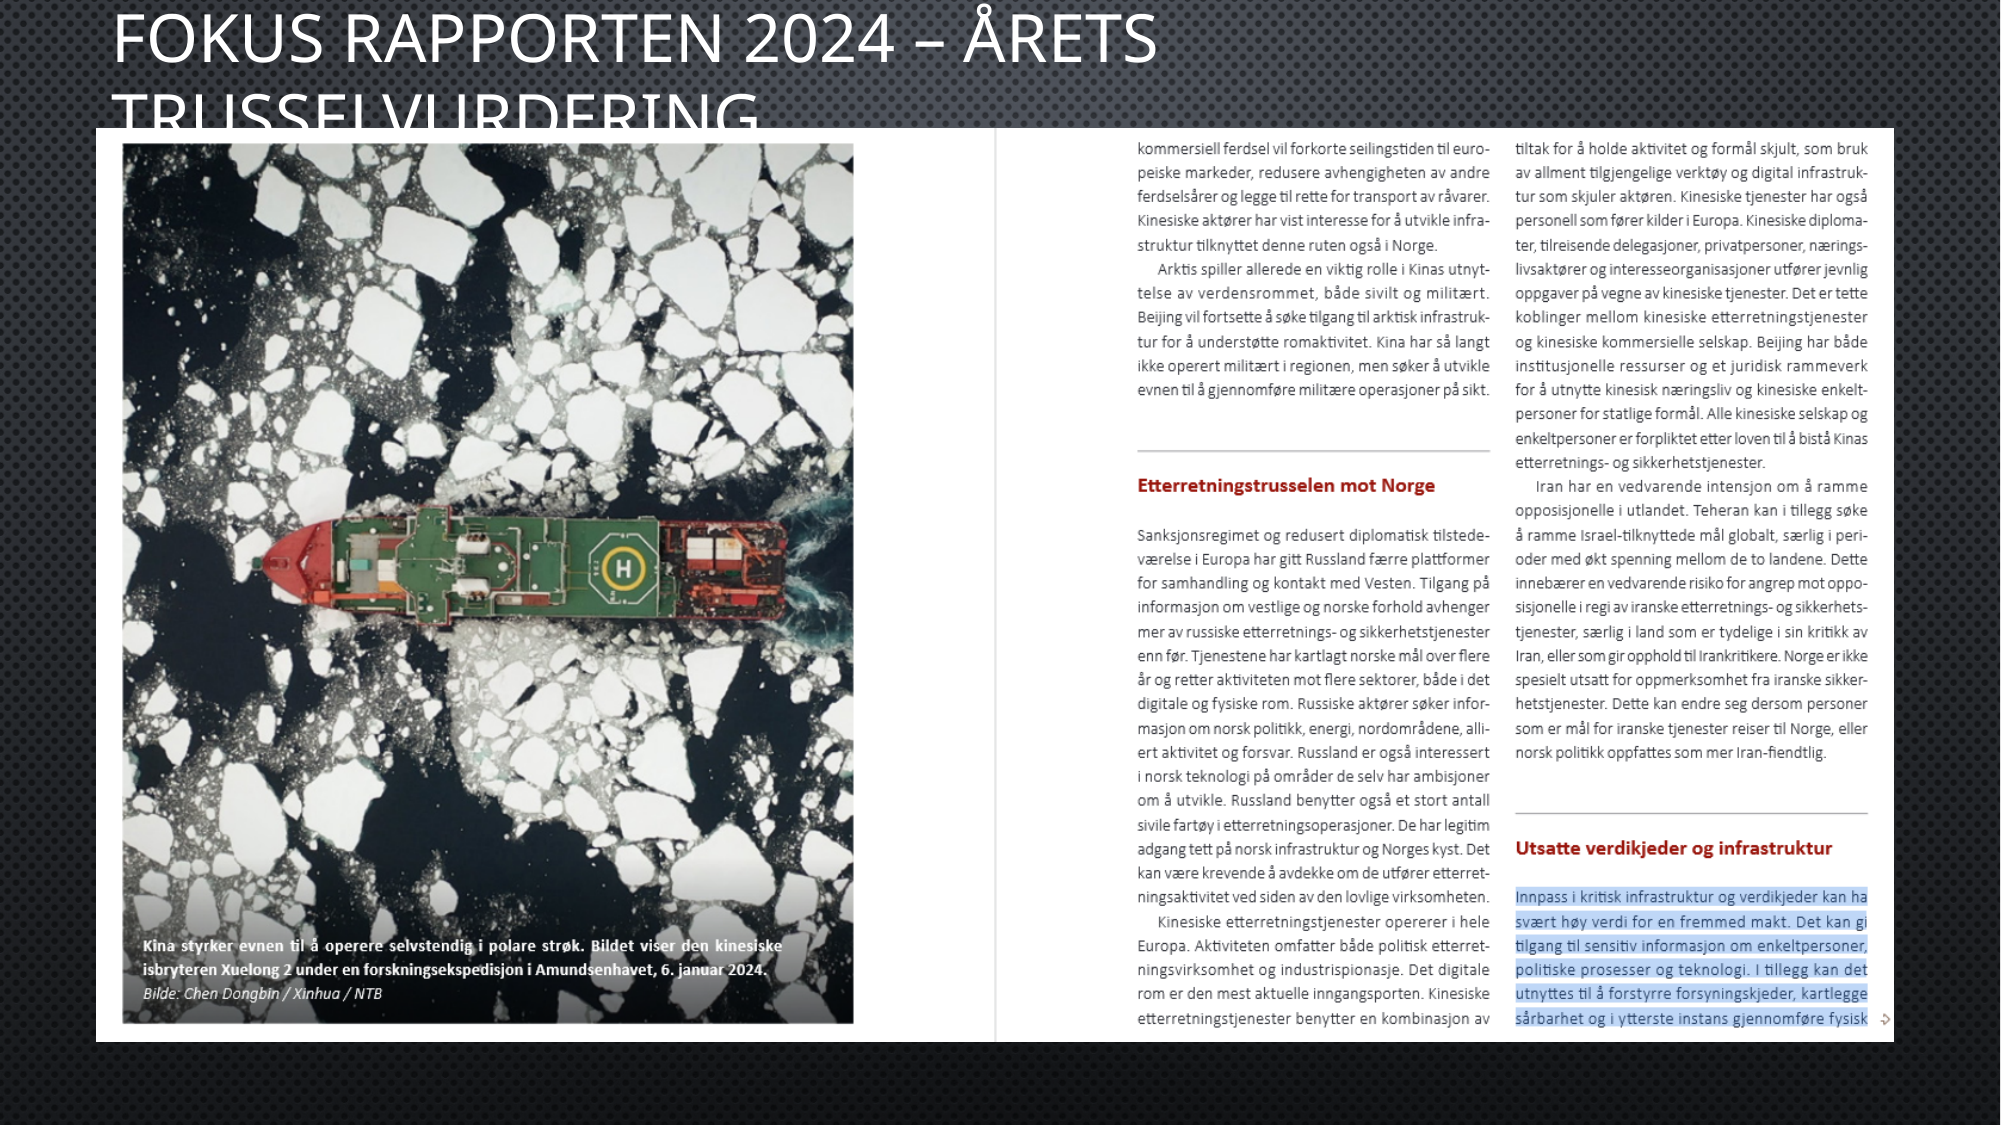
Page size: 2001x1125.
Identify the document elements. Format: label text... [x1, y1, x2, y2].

title FOKUS rapporten 2024 – årets trusselvurdering [96, 0, 1802, 127]
picture [96, 128, 1894, 1042]
